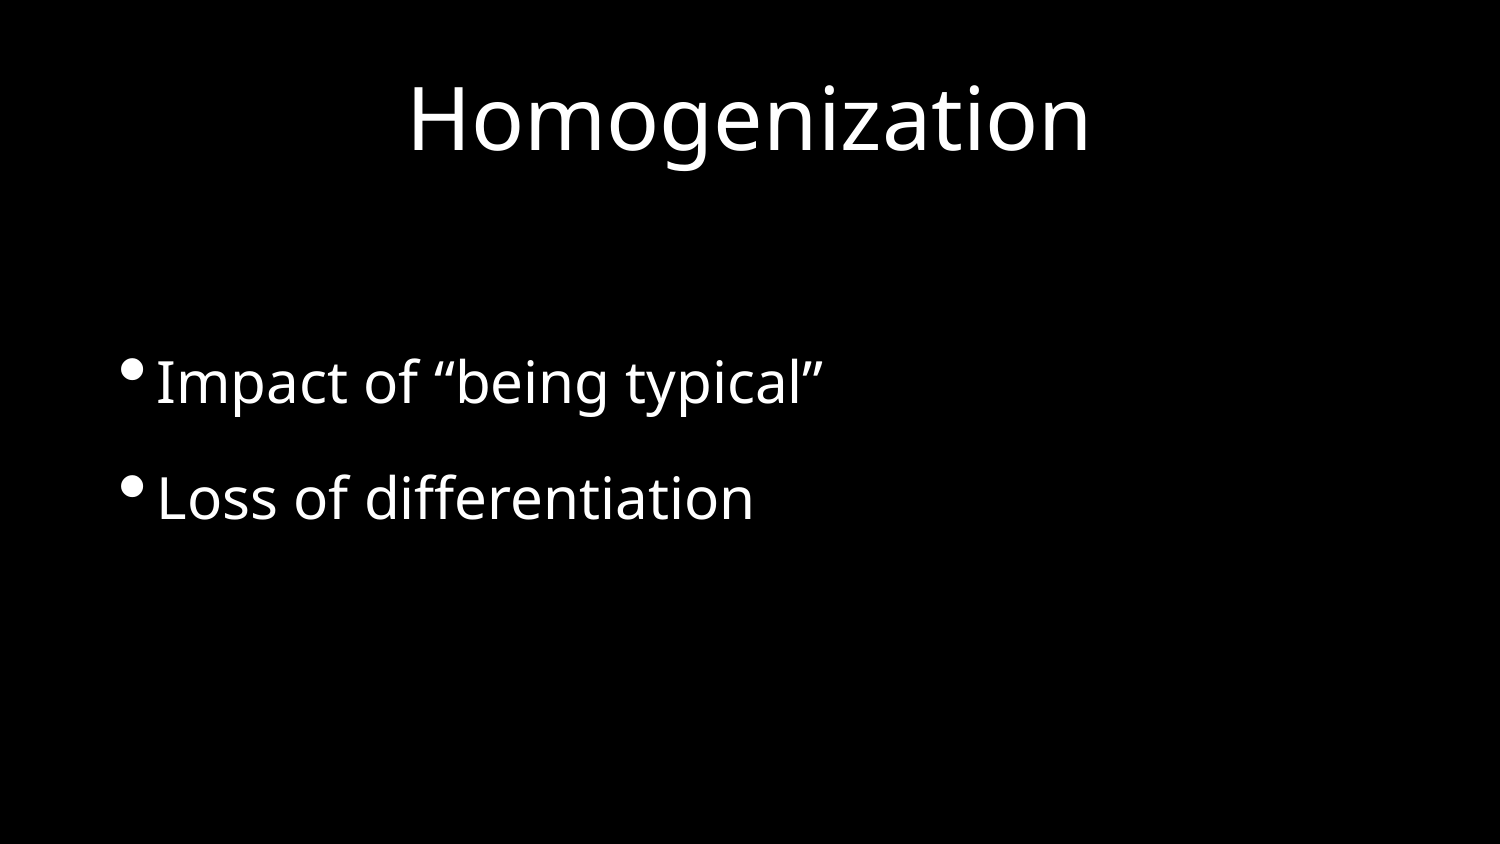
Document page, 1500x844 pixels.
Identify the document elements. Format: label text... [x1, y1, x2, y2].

list Impact of “being typical” Loss of differentiation [109, 223, 1391, 769]
title Homogenization [109, 21, 1391, 210]
